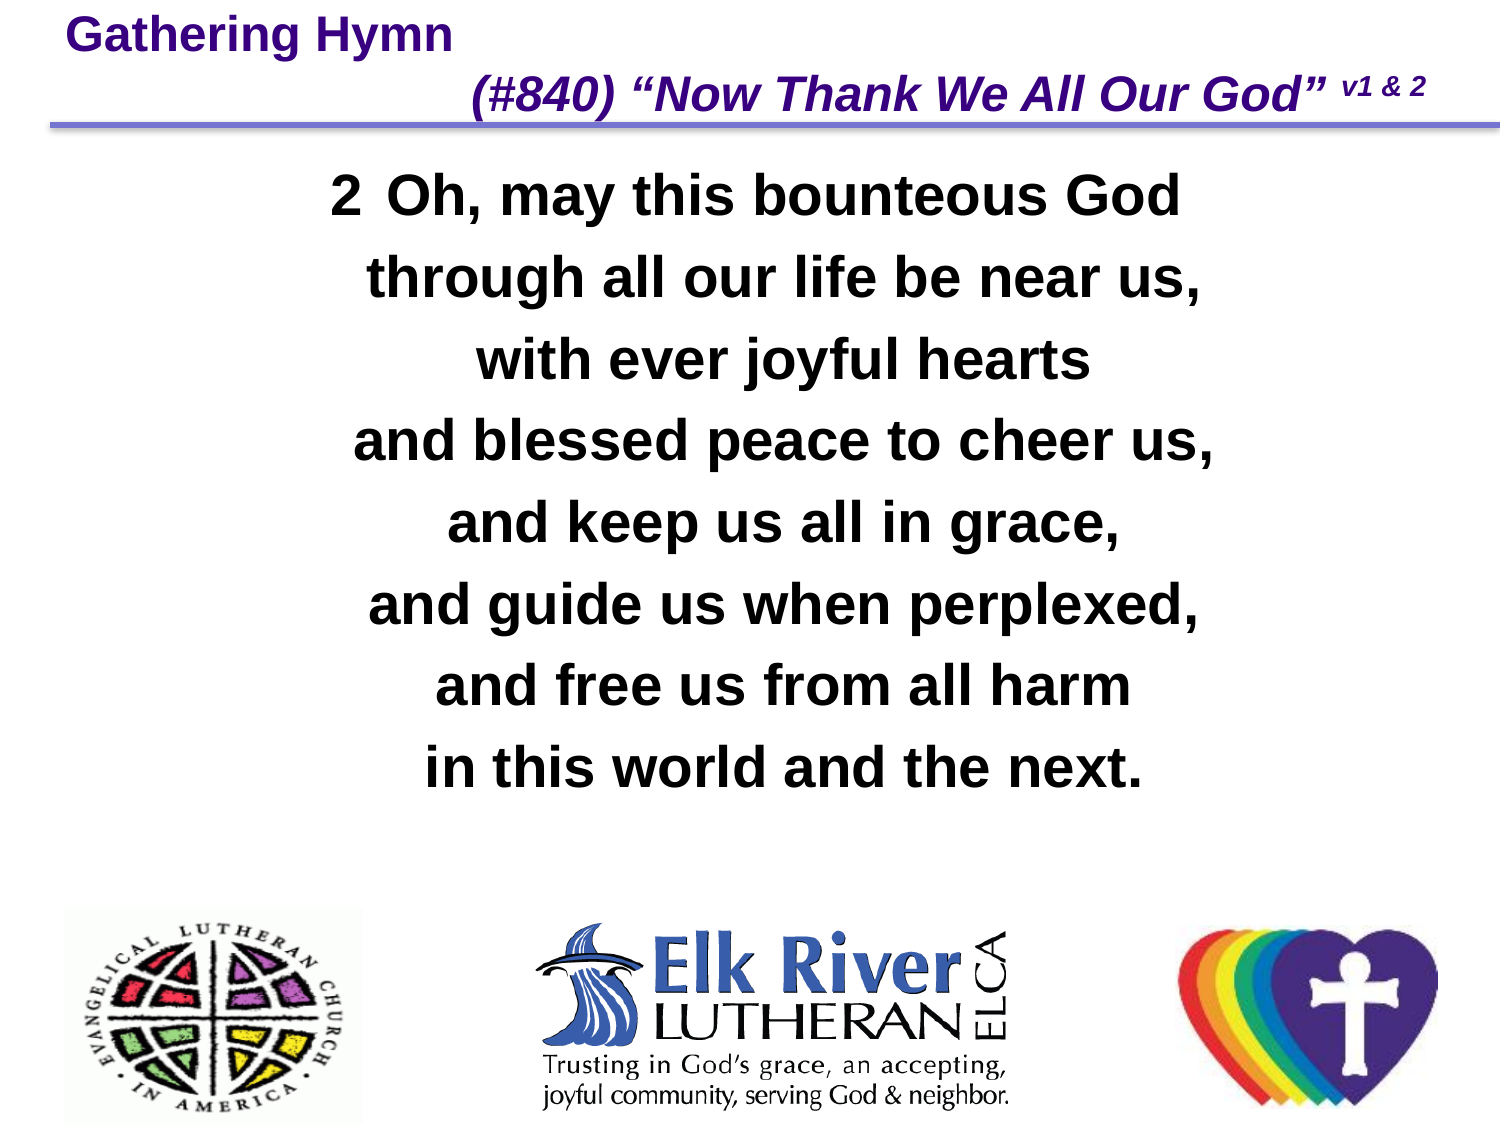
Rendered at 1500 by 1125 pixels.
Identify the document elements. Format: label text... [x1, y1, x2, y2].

picture [1175, 925, 1438, 1109]
picture [526, 912, 1024, 1122]
picture [64, 907, 363, 1125]
title Gathering Hymn (#840) “Now Thank We All Our God” v1 & 2 [50, 29, 1450, 93]
list 2 Oh, may this bounteous God through all our life be near us, with ever joyful hearts and blessed peace to cheer us, and keep us all in grace, and guide us when perplexed, and free us from all harm in this world and the next. [50, 149, 1463, 813]
